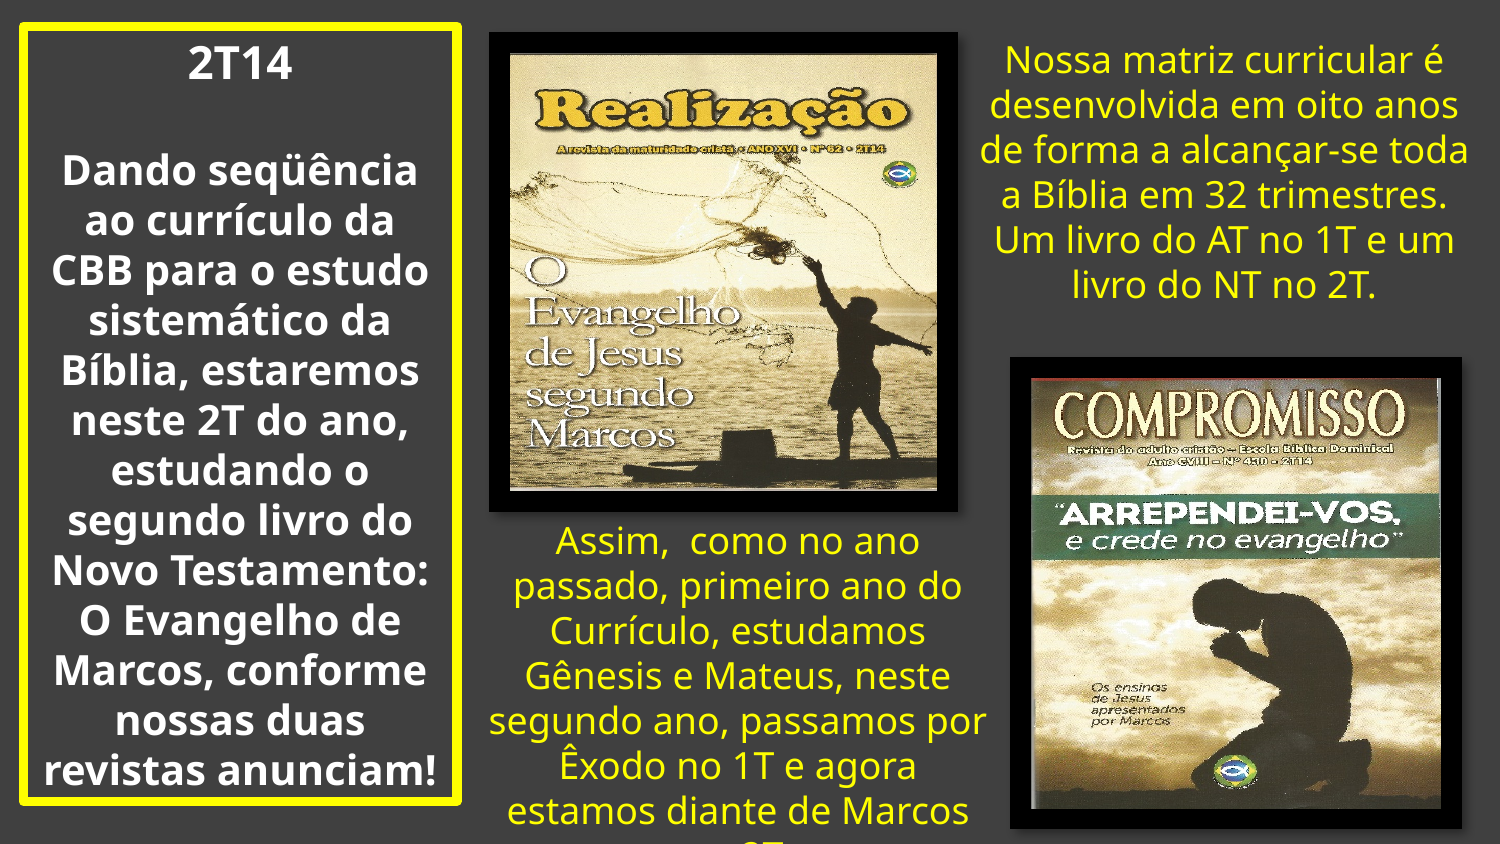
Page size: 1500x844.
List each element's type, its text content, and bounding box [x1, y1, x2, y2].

text_box 2T14 Dando seqüência ao currículo da CBB para o estudo sistemático da Bíblia, estaremos neste 2T do ano, estudando o segundo livro do Novo Testamento: O Evangelho de Marcos, conforme nossas duas revistas anunciam! [21, 24, 459, 803]
text_box Nossa matriz curricular é desenvolvida em oito anos de forma a alcançar-se toda a Bíblia em 32 trimestres. Um livro do AT no 1T e um livro do NT no 2T. [960, 28, 1489, 314]
picture [1031, 377, 1442, 809]
picture [509, 52, 938, 492]
text_box Assim, como no ano passado, primeiro ano do Currículo, estudamos Gênesis e Mateus, neste segundo ano, passamos por Êxodo no 1T e agora estamos diante de Marcos no 2T. [468, 509, 1008, 844]
